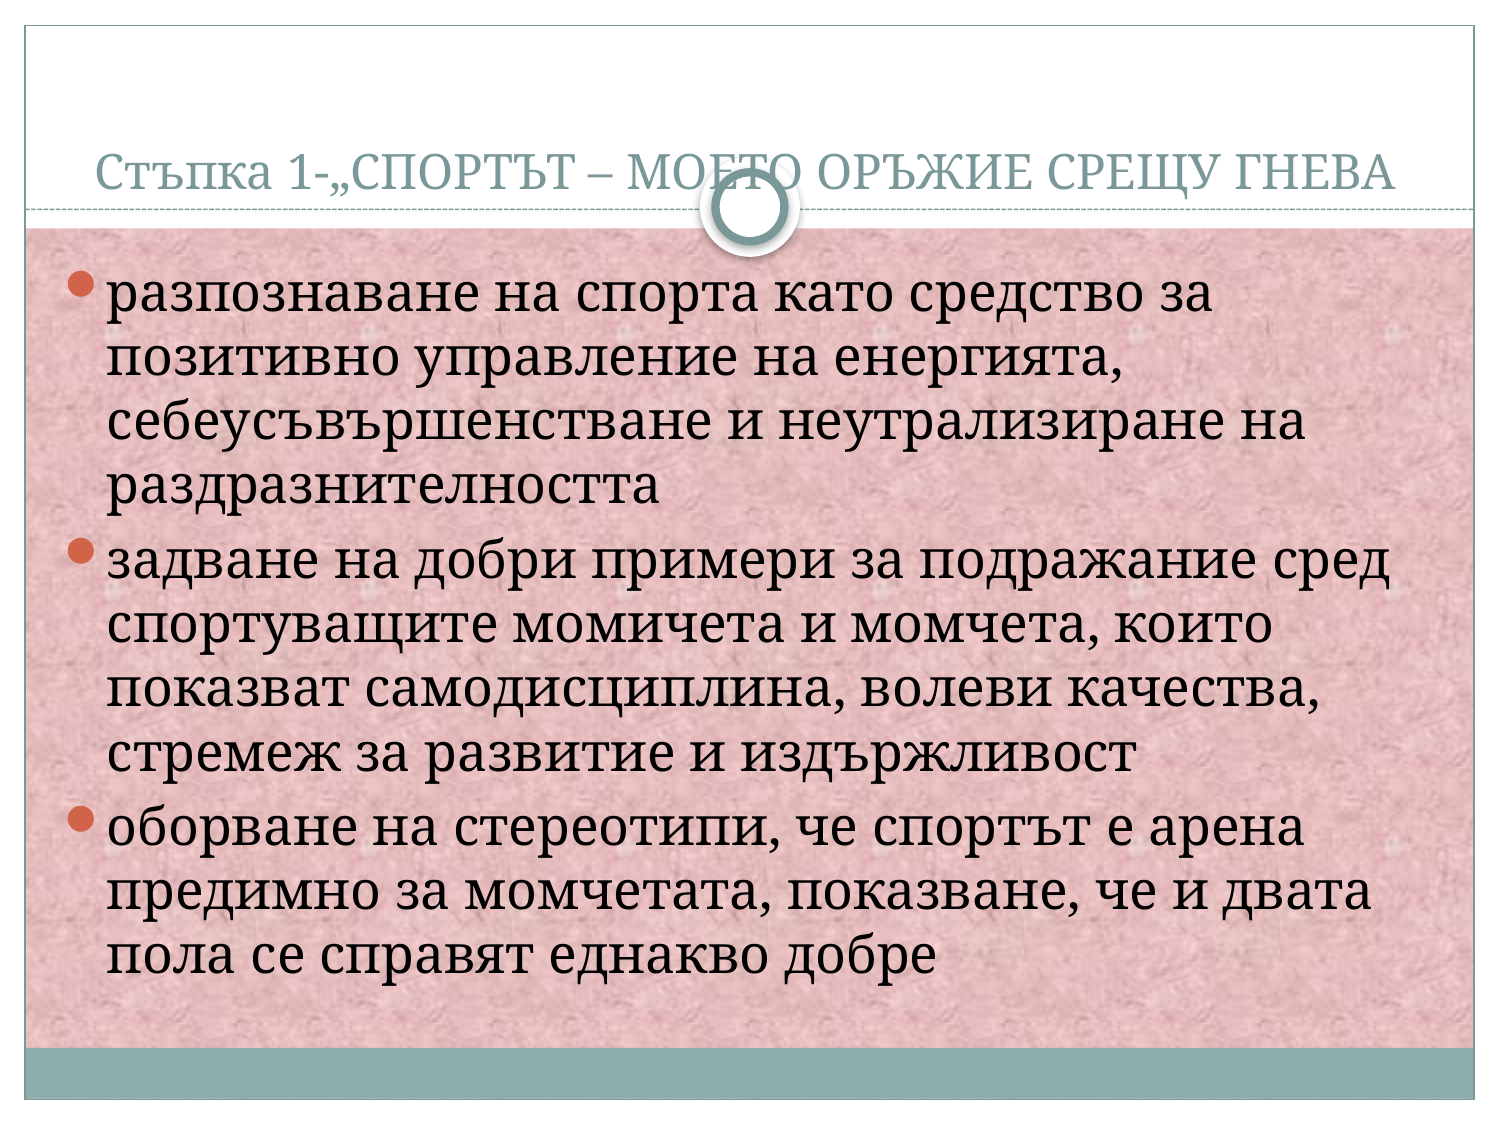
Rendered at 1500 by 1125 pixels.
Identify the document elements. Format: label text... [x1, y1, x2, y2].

list разпознаване на спорта като средство за позитивно управление на енергията, себеусъвършенстване и неутрализиране на раздразнителността задване на добри примери за подражание сред спортуващите момичета и момчета, които показват самодисциплина, волеви качества, стремеж за развитие и издържливост оборване на стереотипи, че спортът е арена предимно за момчетата, показване, че и двата пола се справят еднакво добре [49, 250, 1445, 1001]
picture [26, 229, 1473, 1047]
title Стъпка 1-„СПОРТЪТ – МОЕТО ОРЪЖИЕ СРЕЩУ ГНЕВА [76, 78, 1427, 250]
